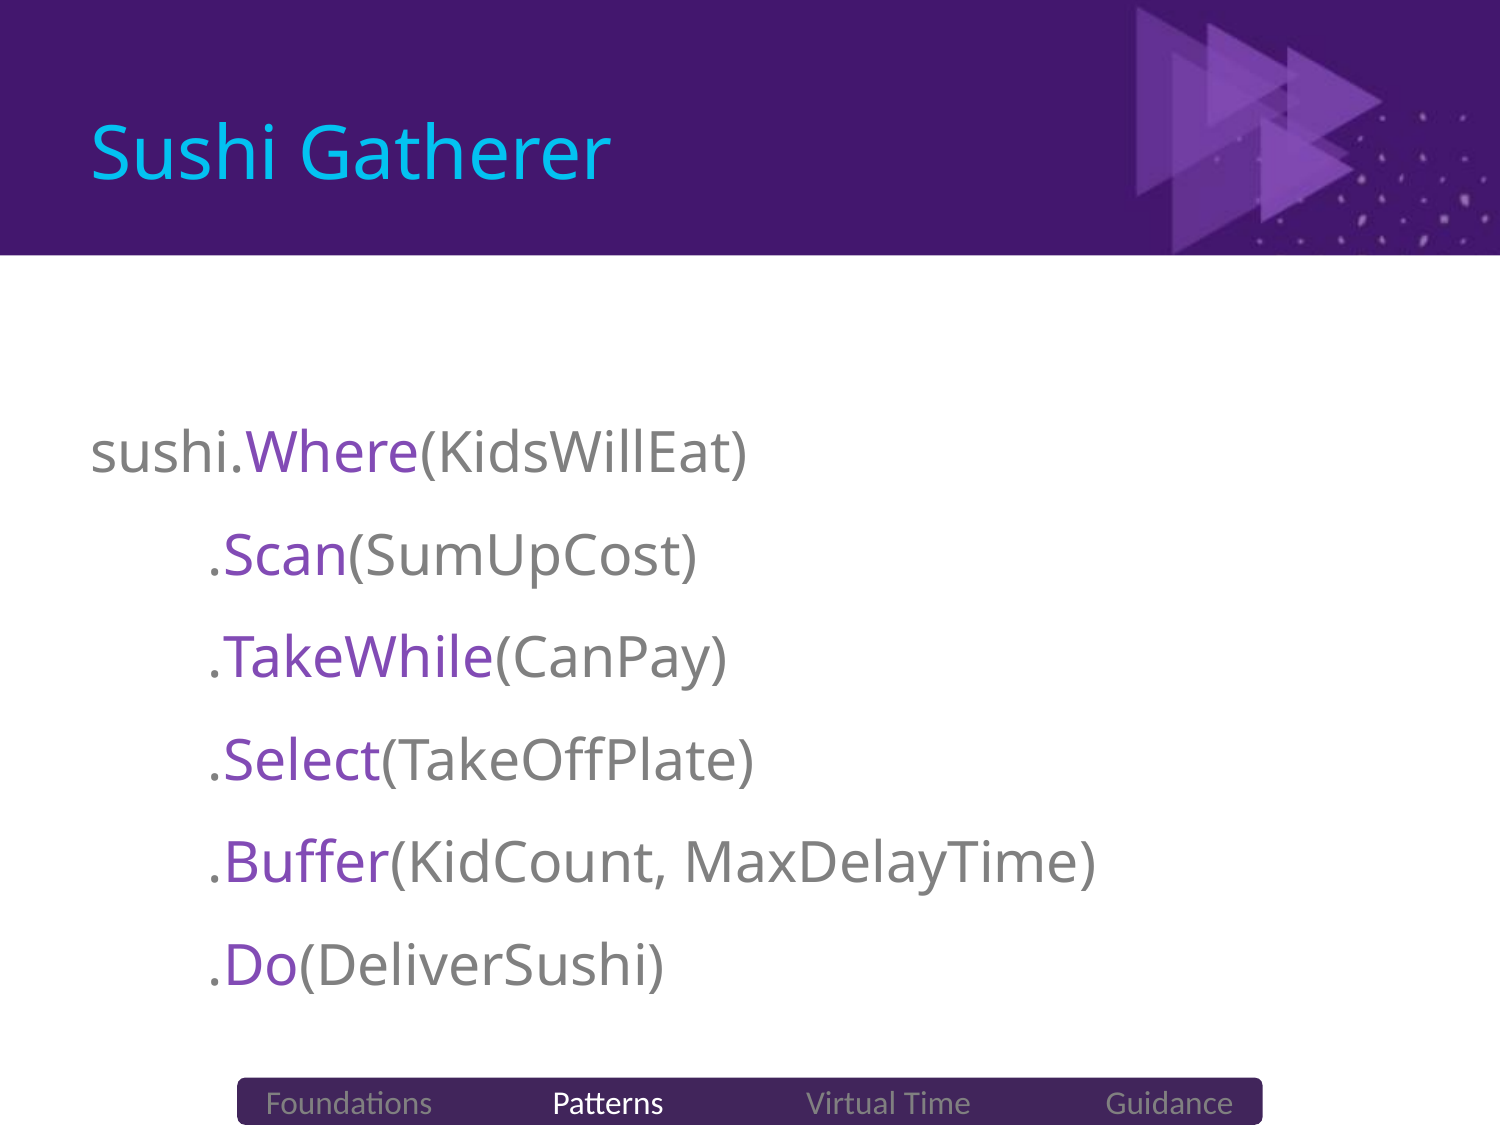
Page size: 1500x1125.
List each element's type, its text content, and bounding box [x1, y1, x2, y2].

text_box Foundations Patterns Virtual Time Guidance [235, 1075, 1265, 1125]
list sushi.Where(KidsWillEat) .Scan(SumUpCost) .TakeWhile(CanPay) .Select(TakeOffPlate) .Buffer(KidCount, MaxDelayTime) .Do(DeliverSushi) [75, 373, 1425, 1005]
title Sushi Gatherer [75, 56, 1425, 244]
picture [0, 0, 1500, 255]
